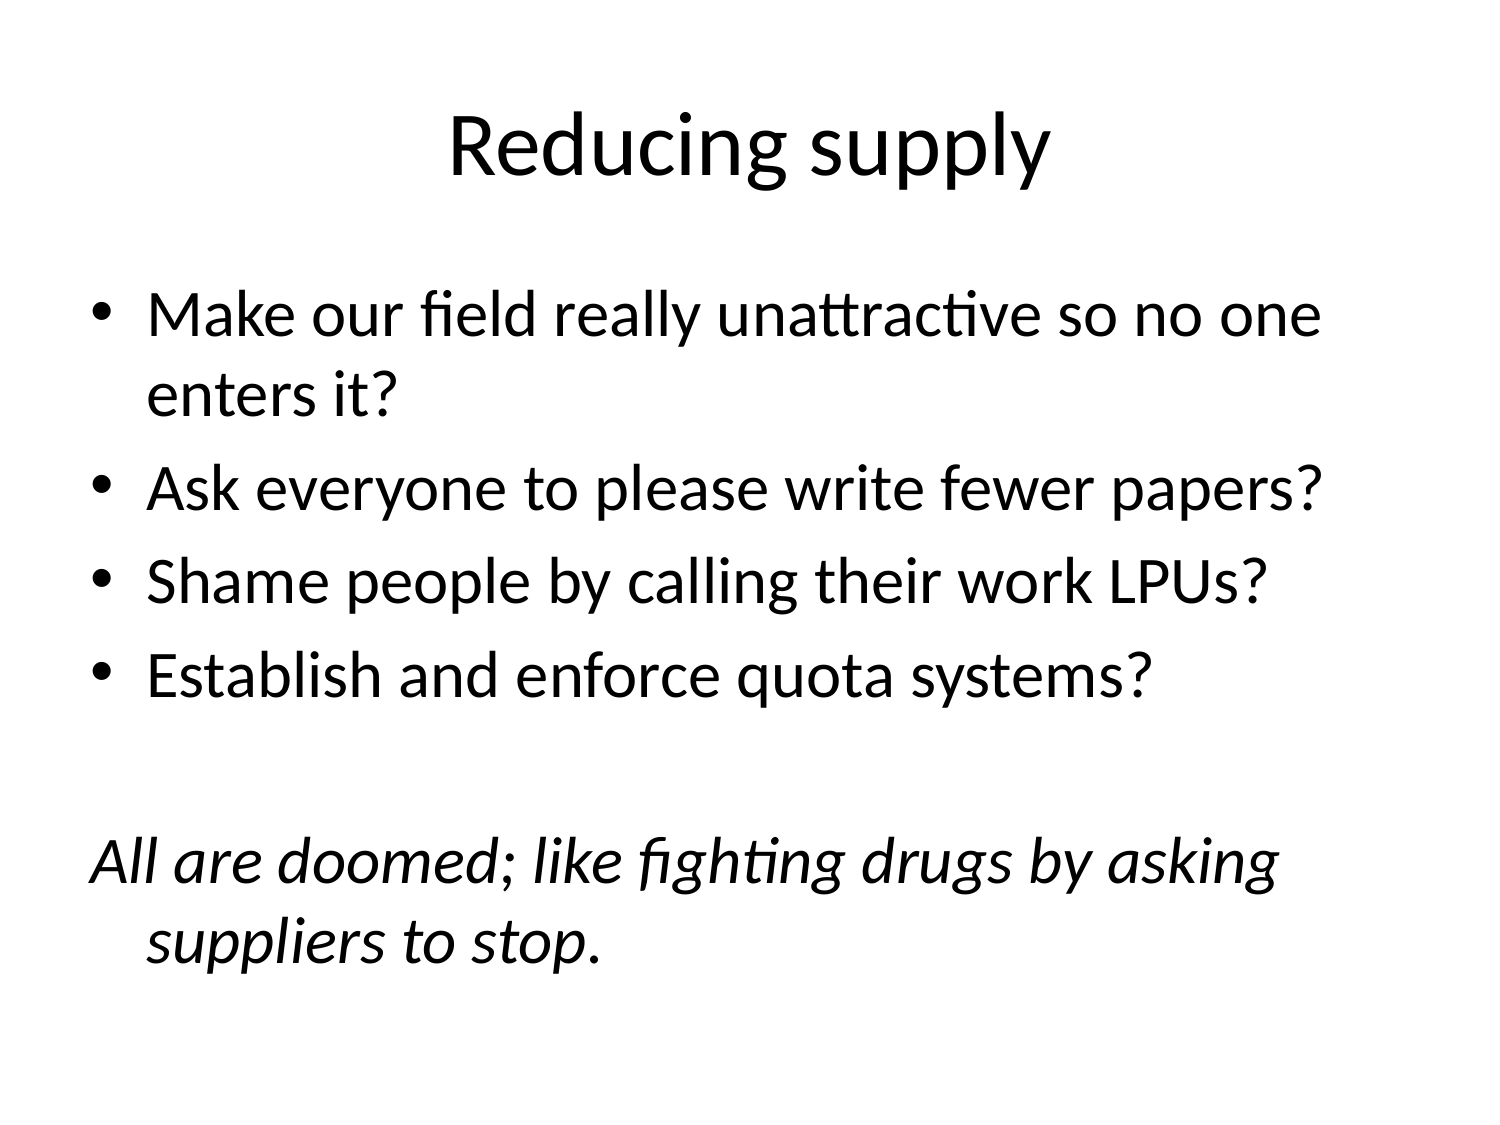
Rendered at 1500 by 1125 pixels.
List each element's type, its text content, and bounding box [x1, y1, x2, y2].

title Reducing supply [75, 45, 1425, 233]
list Make our field really unattractive so no one enters it? Ask everyone to please write fewer papers? Shame people by calling their work LPUs? Establish and enforce quota systems? All are doomed; like fighting drugs by asking suppliers to stop. [75, 262, 1425, 1005]
